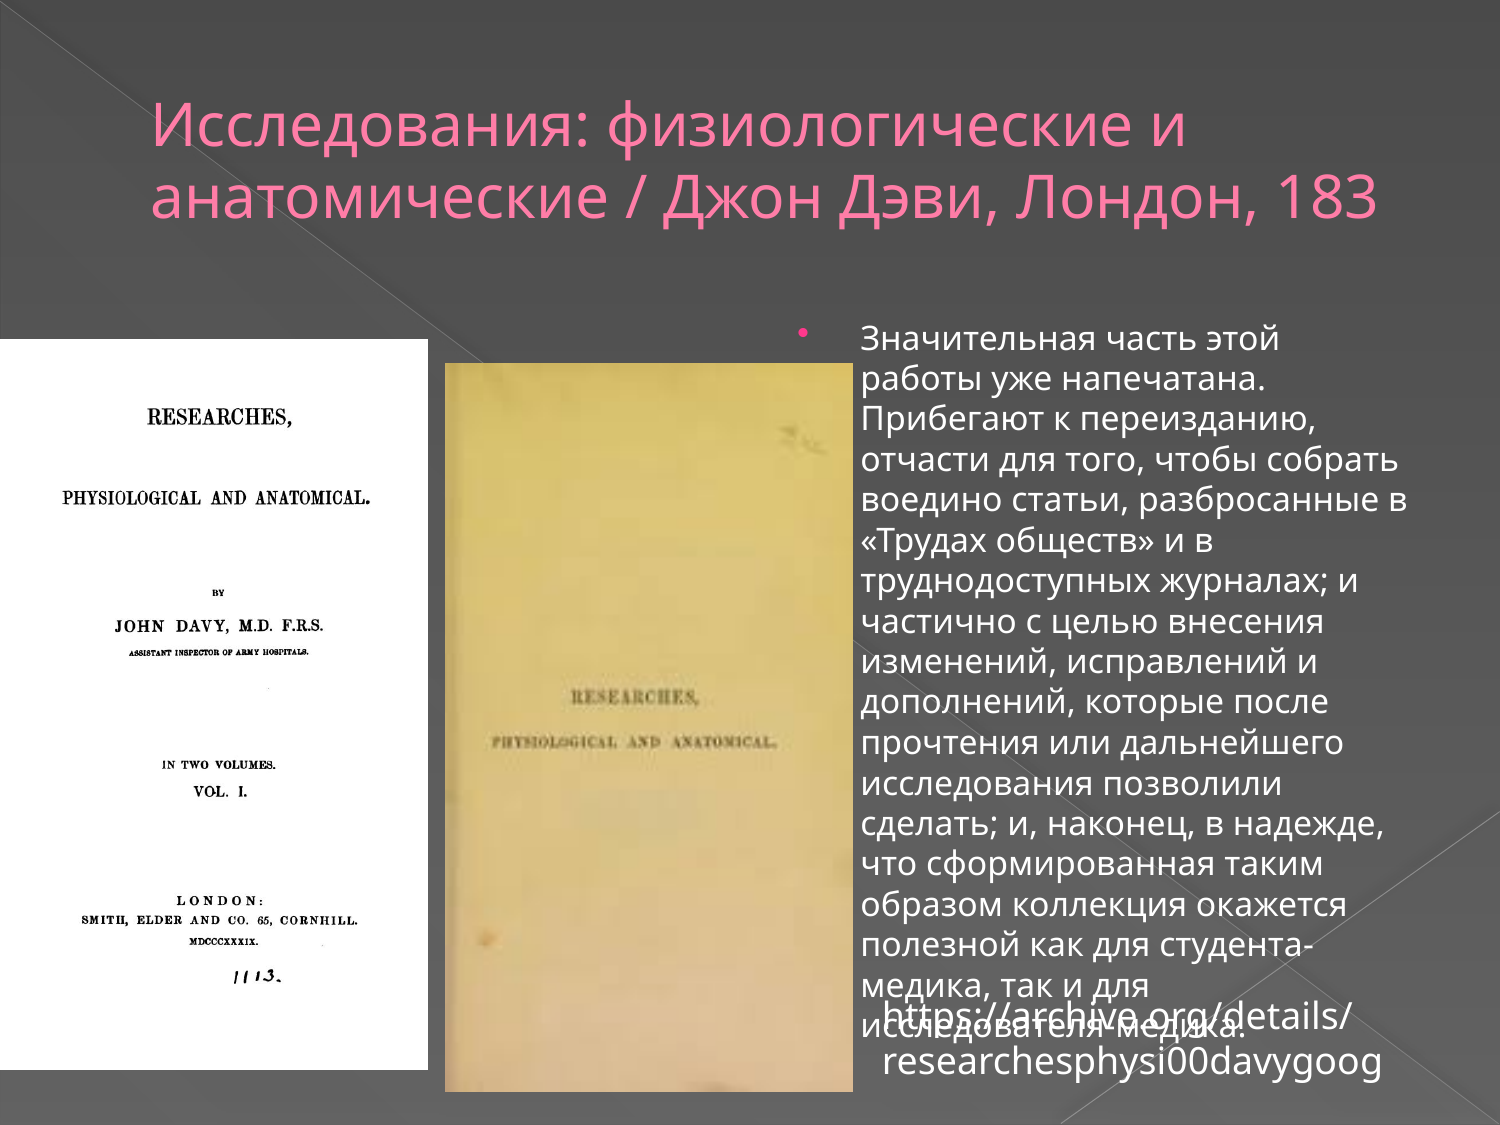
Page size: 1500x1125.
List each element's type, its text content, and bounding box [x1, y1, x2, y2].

list Значительная часть этой работы уже напечатана. Прибегают к переизданию, отчасти для того, чтобы собрать воедино статьи, разбросанные в «Трудах обществ» и в труднодоступных журналах; и частично с целью внесения изменений, исправлений и дополнений, которые после прочтения или дальнейшего исследования позволили сделать; и, наконец, в надежде, что сформированная таким образом коллекция окажется полезной как для студента-медика, так и для исследователя-медика. [773, 308, 1425, 1059]
text_box https://archive.org/details/researchesphysi00davygoog [867, 984, 1465, 1090]
picture [0, 339, 428, 1070]
title Исследования: физиологические и анатомические / Джон Дэви, Лондон, 183 [75, 43, 1425, 274]
picture [445, 362, 853, 1092]
